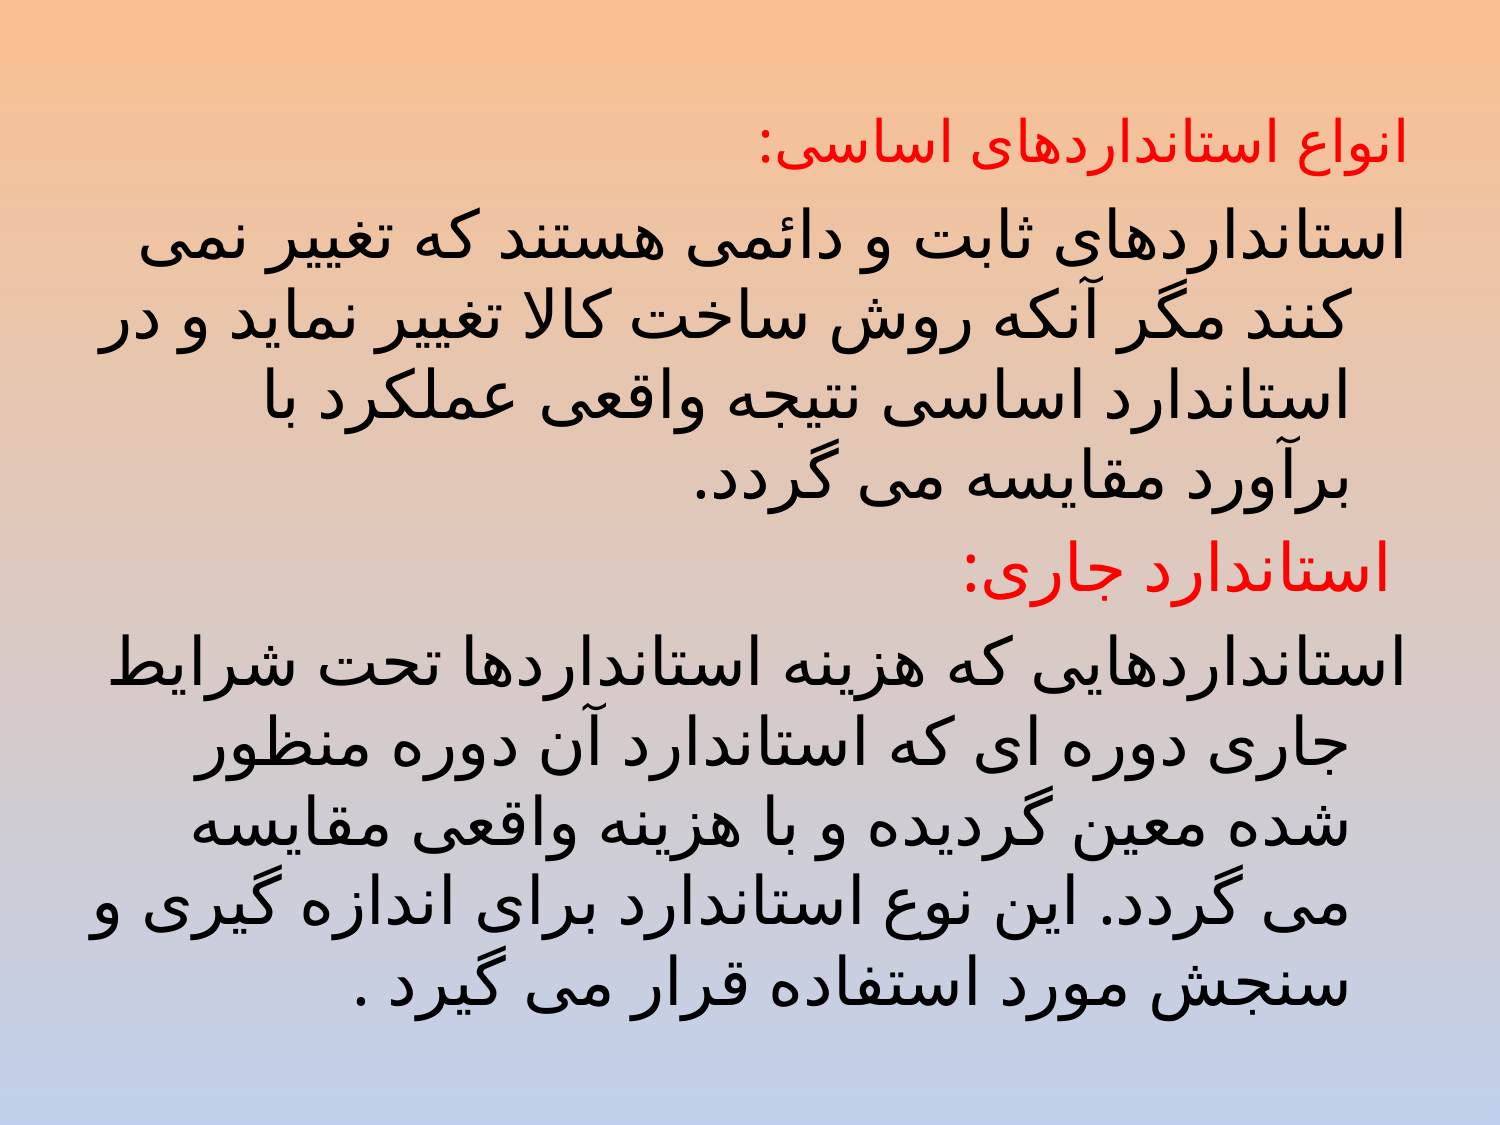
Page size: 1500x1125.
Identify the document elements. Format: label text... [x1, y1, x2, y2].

title انواع استانداردهای اساسی: [75, 45, 1425, 184]
list استانداردهای ثابت و دائمی هستند که تغییر نمی کنند مگر آنکه روش ساخت کالا تغییر نماید و در استاندارد اساسی نتیجه واقعی عملکرد با برآورد مقایسه می گردد. استاندارد جاری: استانداردهایی که هزینه استانداردها تحت شرایط جاری دوره ای که استاندارد آن دوره منظور شده معین گردیده و با هزینه واقعی مقایسه می گردد. این نوع استاندارد برای اندازه گیری و سنجش مورد استفاده قرار می گیرد . [75, 184, 1425, 1005]
